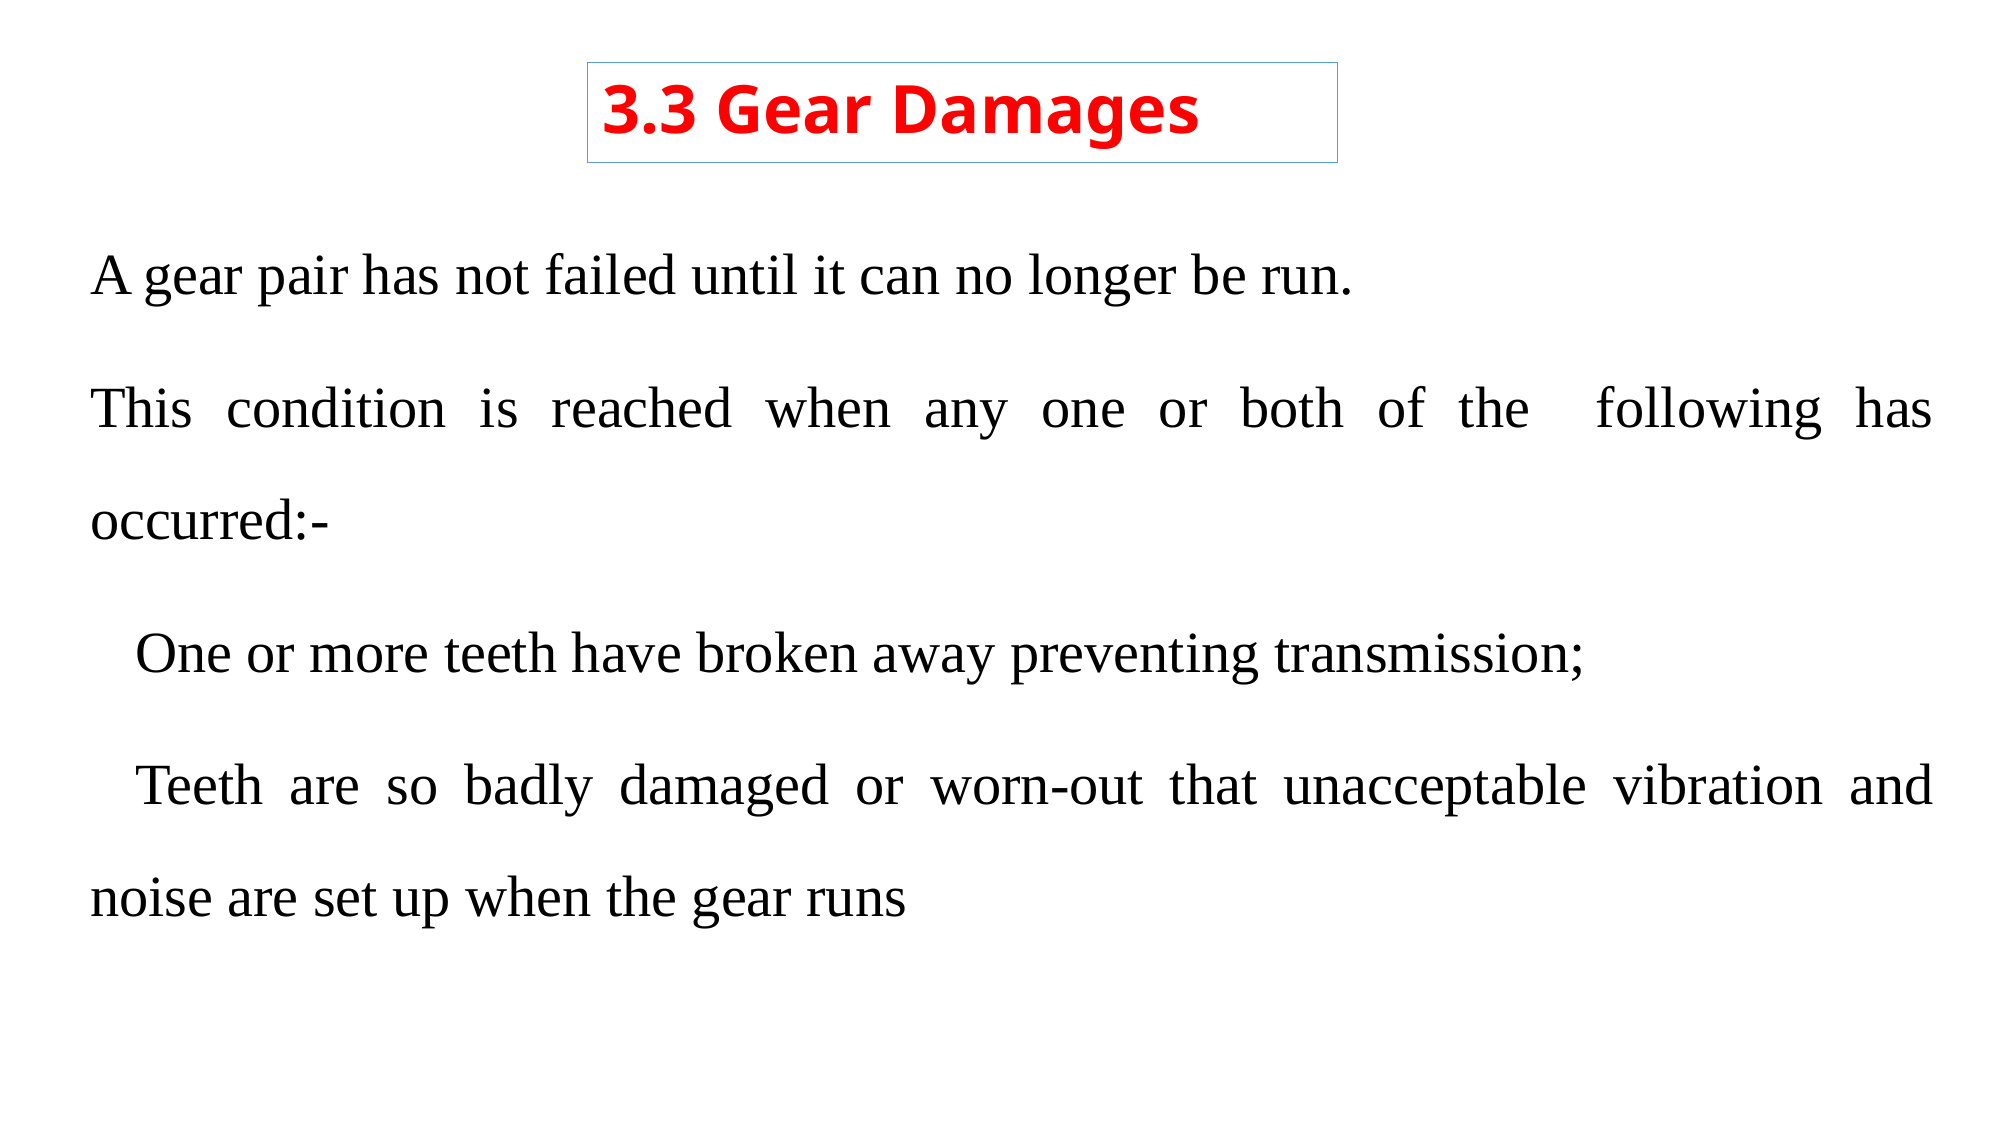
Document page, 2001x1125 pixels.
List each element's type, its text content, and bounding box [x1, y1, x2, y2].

list A gear pair has not failed until it can no longer be run. This condition is reached when any one or both of the following has occurred:- One or more teeth have broken away preventing transmission; Teeth are so badly damaged or worn-out that unacceptable vibration and noise are set up when the gear runs [75, 187, 1950, 1005]
title 3.3 Gear Damages [587, 62, 1338, 163]
